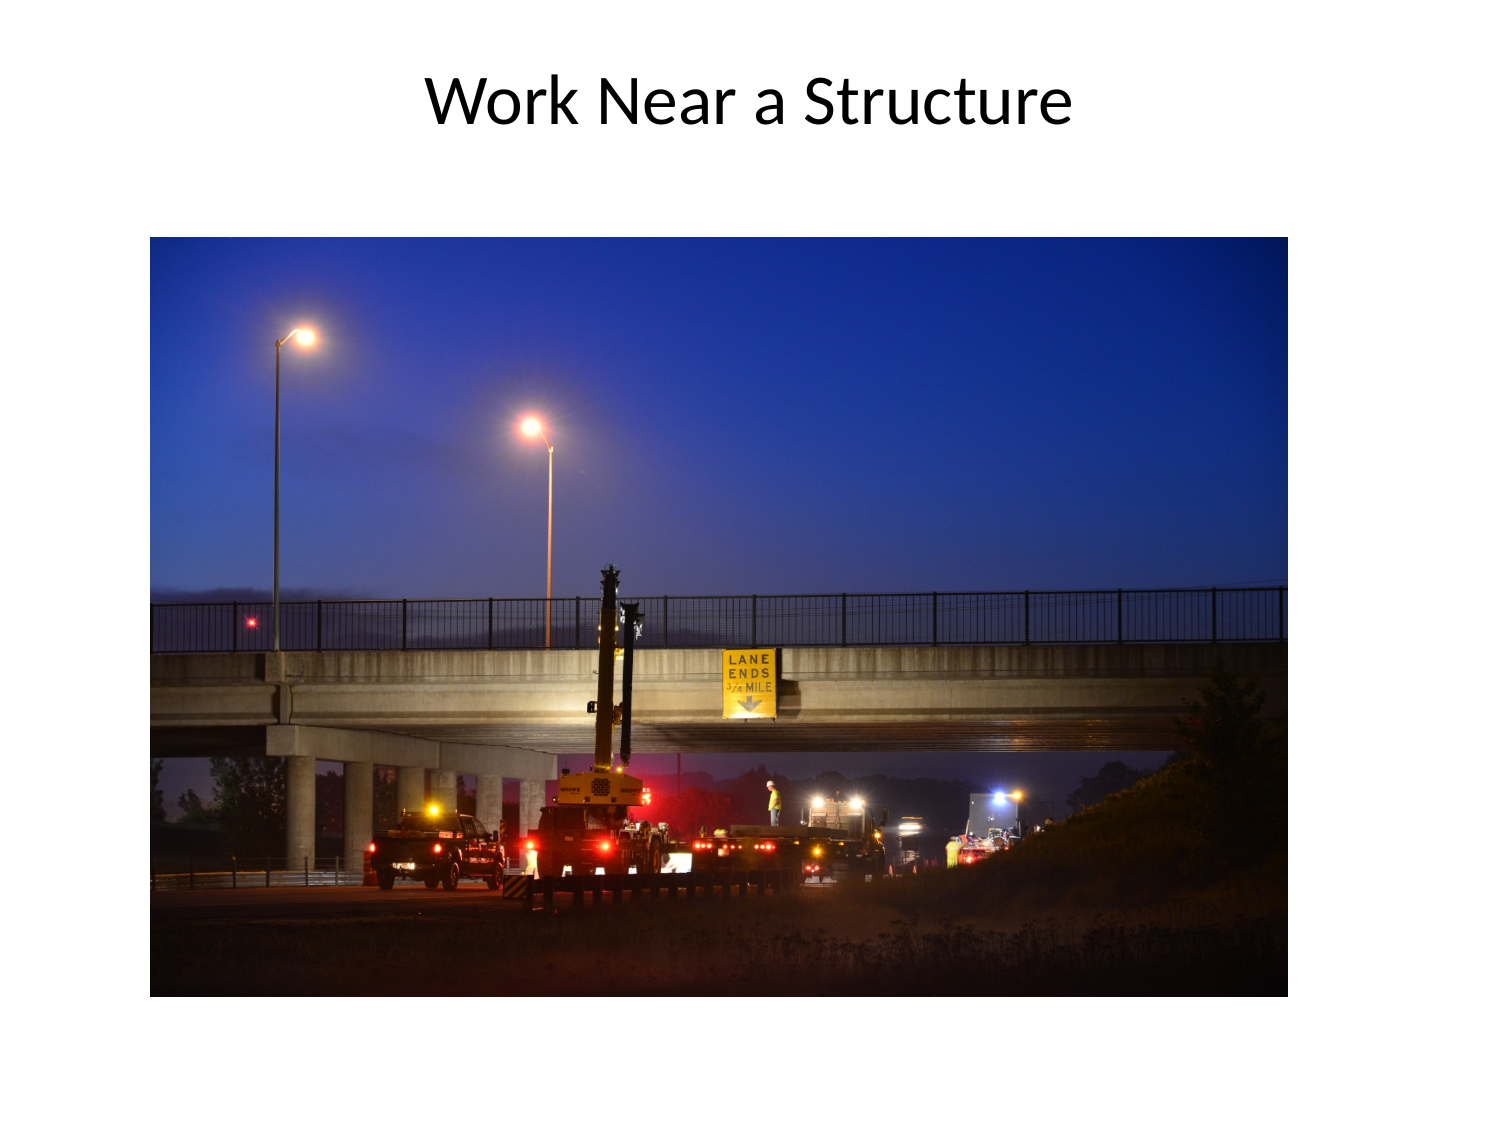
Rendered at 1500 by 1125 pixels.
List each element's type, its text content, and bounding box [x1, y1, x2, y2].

title Work Near a Structure [75, 45, 1425, 233]
picture [149, 237, 1288, 997]
